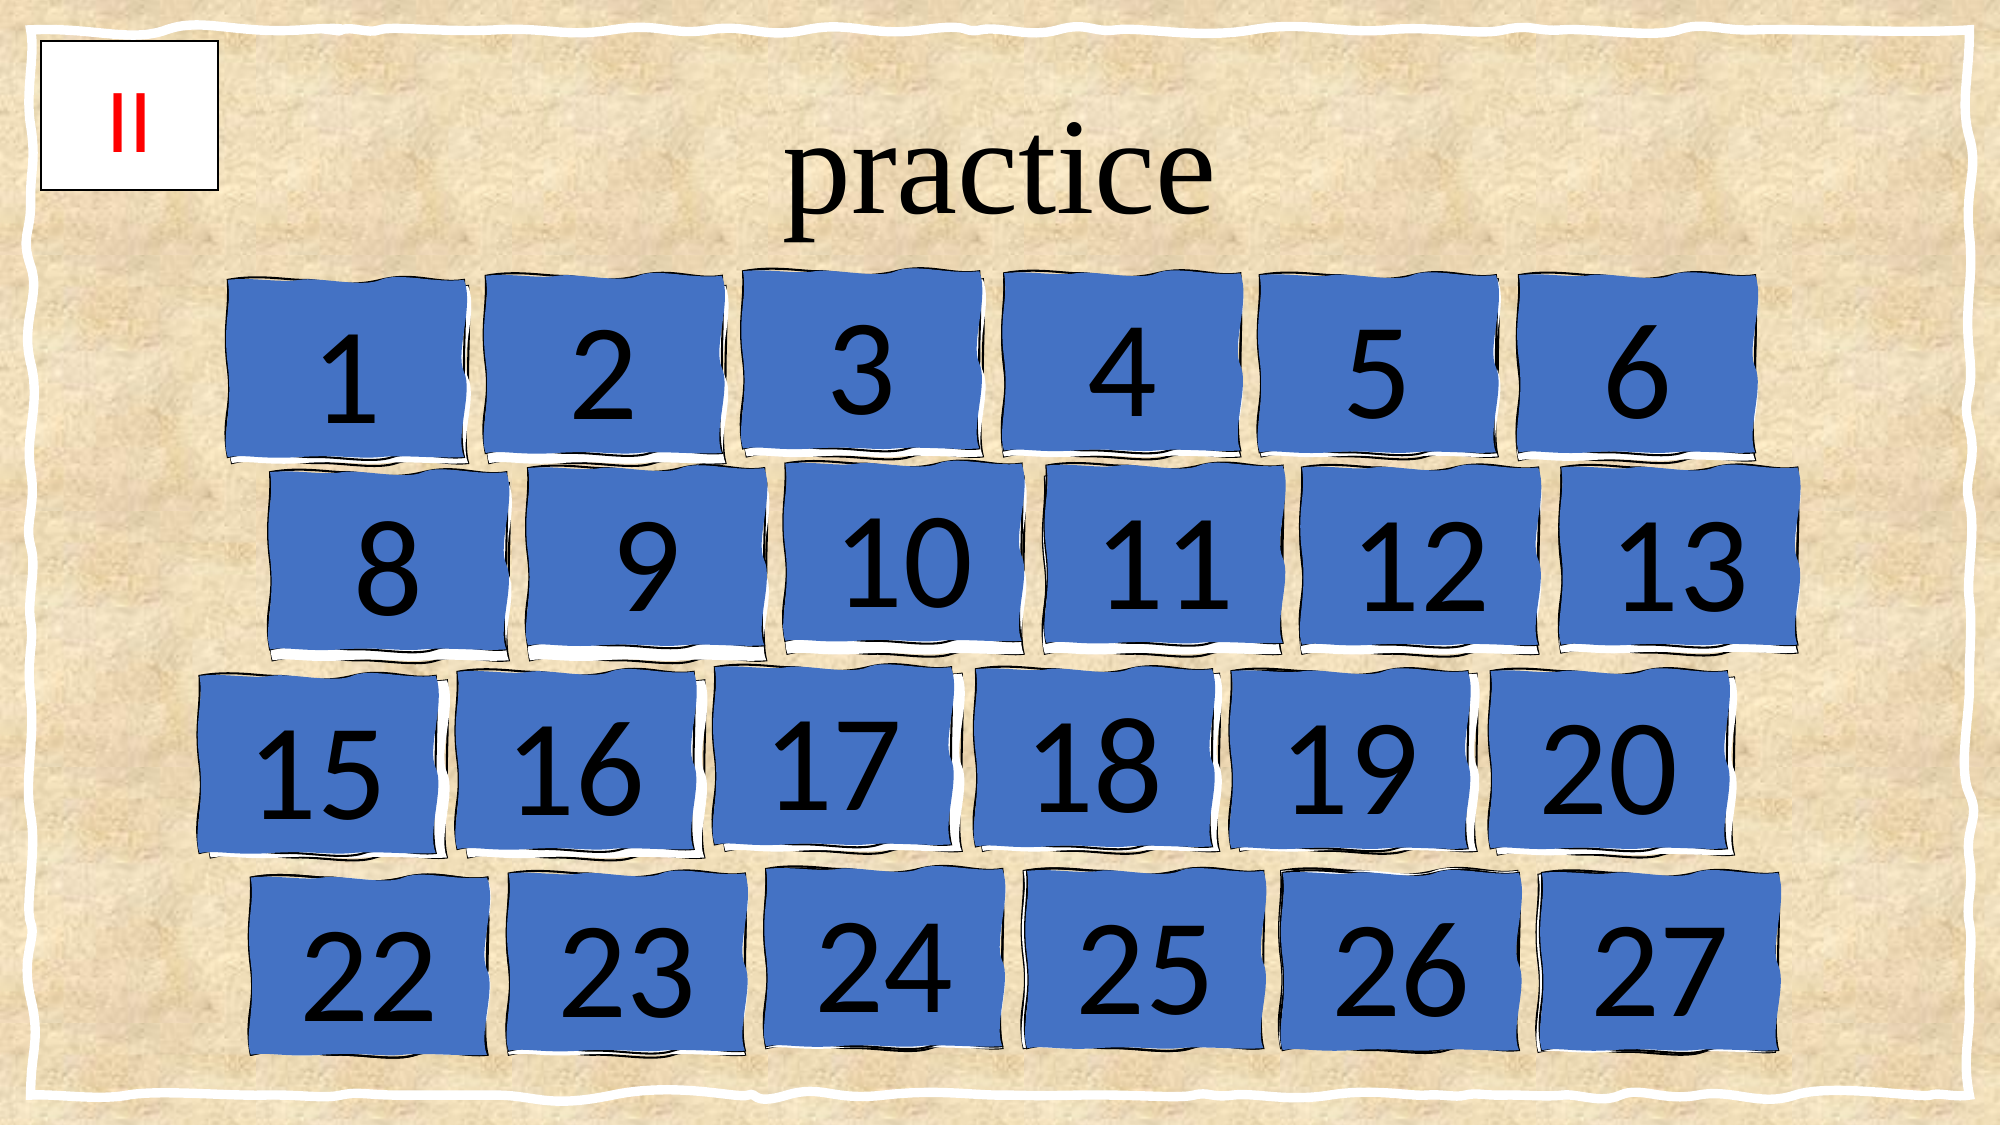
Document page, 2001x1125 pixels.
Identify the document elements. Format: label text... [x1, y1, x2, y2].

text_box qú [1041, 611, 1283, 658]
text_box lú [1495, 676, 1738, 859]
text_box kǔ [1023, 480, 1027, 566]
text_box kǔ [1021, 572, 1027, 638]
text_box 13 [1557, 463, 1801, 649]
text_box pū [1260, 278, 1501, 461]
text_box tù [505, 485, 512, 647]
text_box qú [1041, 511, 1046, 587]
text_box 16 [454, 667, 697, 853]
text_box 20 [1487, 667, 1730, 853]
text_box xù [208, 679, 451, 862]
text_box 6 [1515, 271, 1759, 457]
text_box ní [527, 645, 768, 665]
text_box shū [1020, 869, 1027, 1050]
text_box rù [1535, 873, 1703, 1056]
text_box 4 [1000, 269, 1244, 455]
text_box 8 [266, 468, 510, 654]
text_box hù [1558, 637, 1799, 657]
text_box 3 [739, 267, 983, 453]
text_box 10 [782, 459, 1025, 645]
text_box mī [981, 672, 1223, 855]
text_box ní [763, 489, 770, 638]
text_box 15 [196, 671, 439, 857]
text_box tù [270, 648, 511, 665]
text_box chù [507, 1050, 747, 1059]
text_box 19 [1228, 667, 1471, 853]
text_box 5 [1256, 271, 1500, 457]
text_box 11 [1043, 461, 1286, 647]
text_box 1 [224, 275, 468, 461]
text_box 18 [972, 665, 1216, 851]
text_box sū [1238, 672, 1480, 855]
picture [0, 0, 2000, 1125]
text_box kǔ [784, 640, 1025, 658]
text_box 24 [762, 864, 1006, 1051]
text_box 9 [524, 464, 768, 650]
text_box 22 [247, 873, 491, 1059]
text_box 26 [1279, 868, 1522, 1055]
text_box 2 [482, 271, 725, 457]
text_box II [40, 40, 219, 191]
title practice [137, 59, 1863, 278]
text_box cù [1299, 639, 1540, 658]
text_box bǐ [744, 278, 986, 461]
text_box bì [1002, 450, 1242, 461]
text_box 27 [1538, 868, 1782, 1055]
text_box 23 [505, 869, 748, 1055]
text_box dì [465, 679, 708, 862]
text_box gū [723, 672, 965, 855]
text_box 25 [1023, 866, 1267, 1053]
text_box 17 [711, 663, 955, 849]
text_box 12 [1298, 463, 1542, 649]
text_box bí [486, 284, 729, 468]
text_box jū [1516, 448, 1757, 465]
text_box bī [230, 284, 472, 468]
